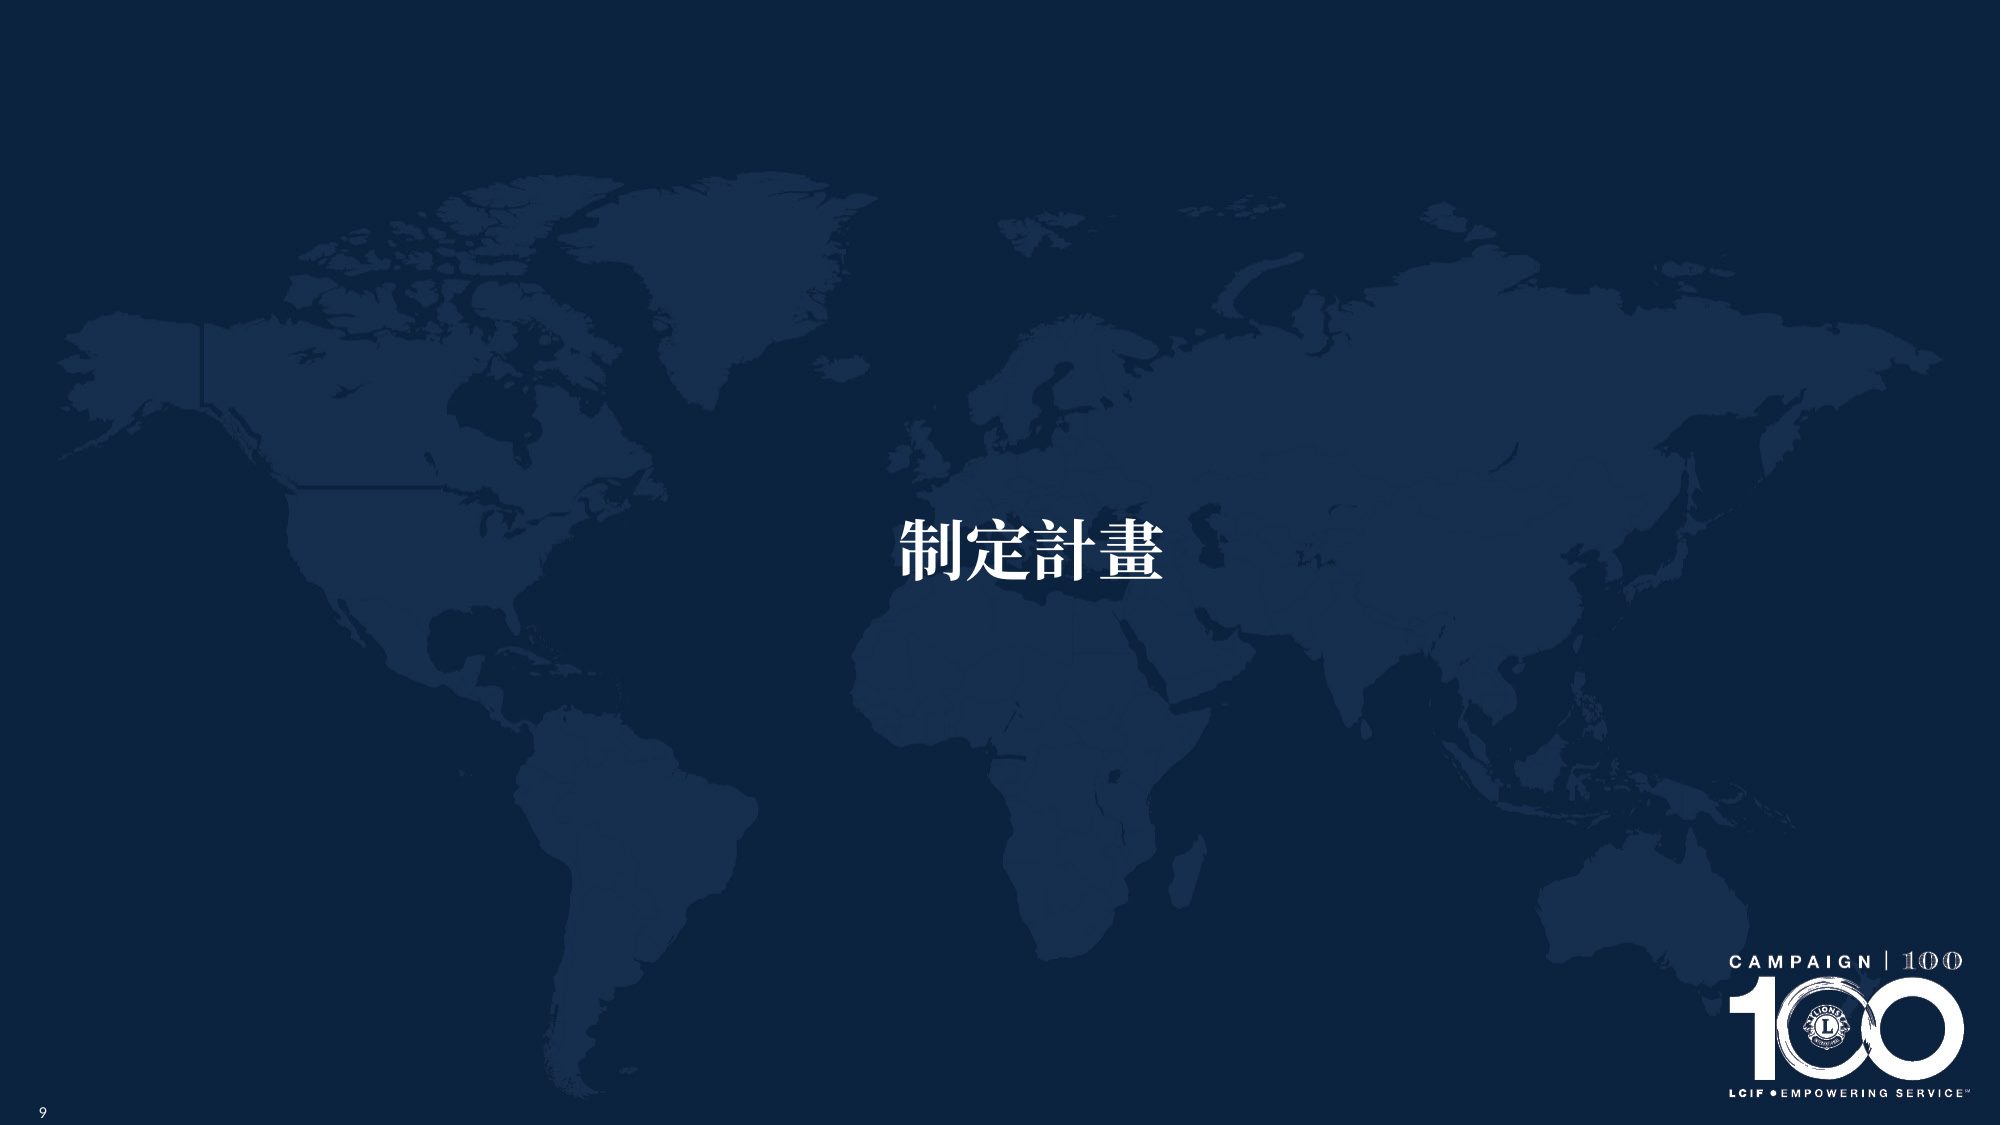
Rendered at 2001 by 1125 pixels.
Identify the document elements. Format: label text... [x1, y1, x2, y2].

text_box 制定計畫 [637, 501, 1427, 597]
picture [0, 0, 2000, 1125]
